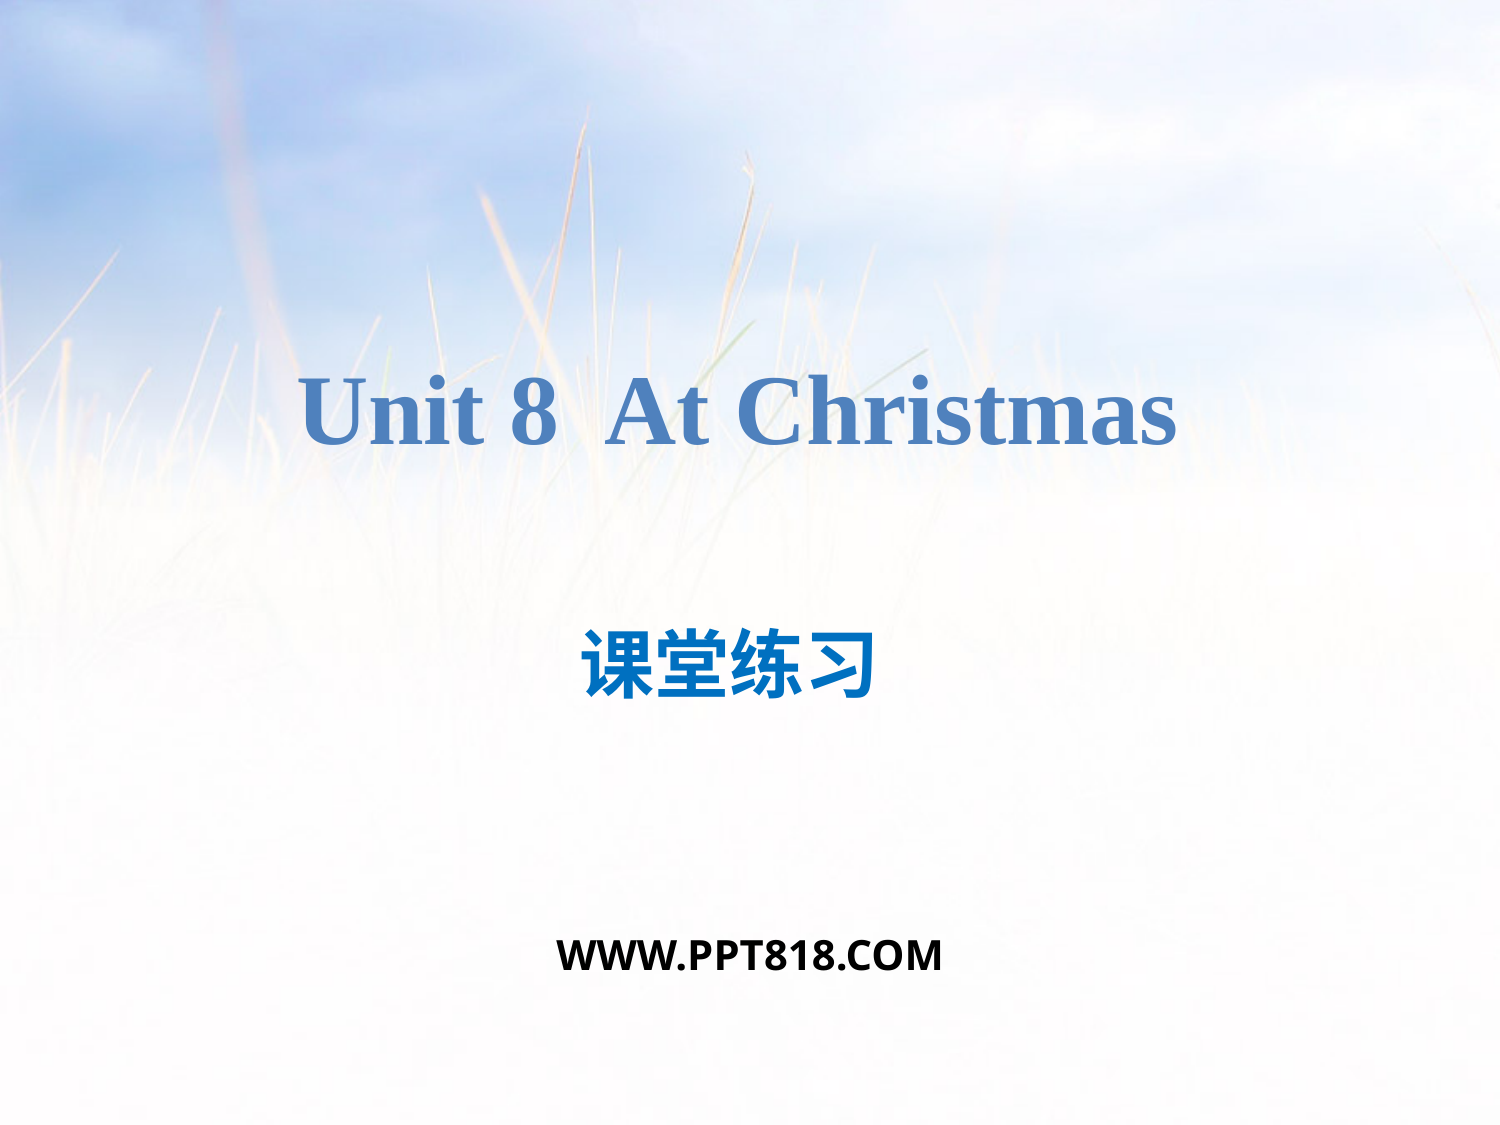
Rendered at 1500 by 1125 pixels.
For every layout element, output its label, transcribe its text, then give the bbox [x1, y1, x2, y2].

picture [0, 0, 1500, 1125]
text_box 课堂练习 [564, 609, 936, 715]
text_box Unit 8 At Christmas [112, 243, 1388, 566]
text_box WWW.PPT818.COM [485, 916, 1015, 987]
